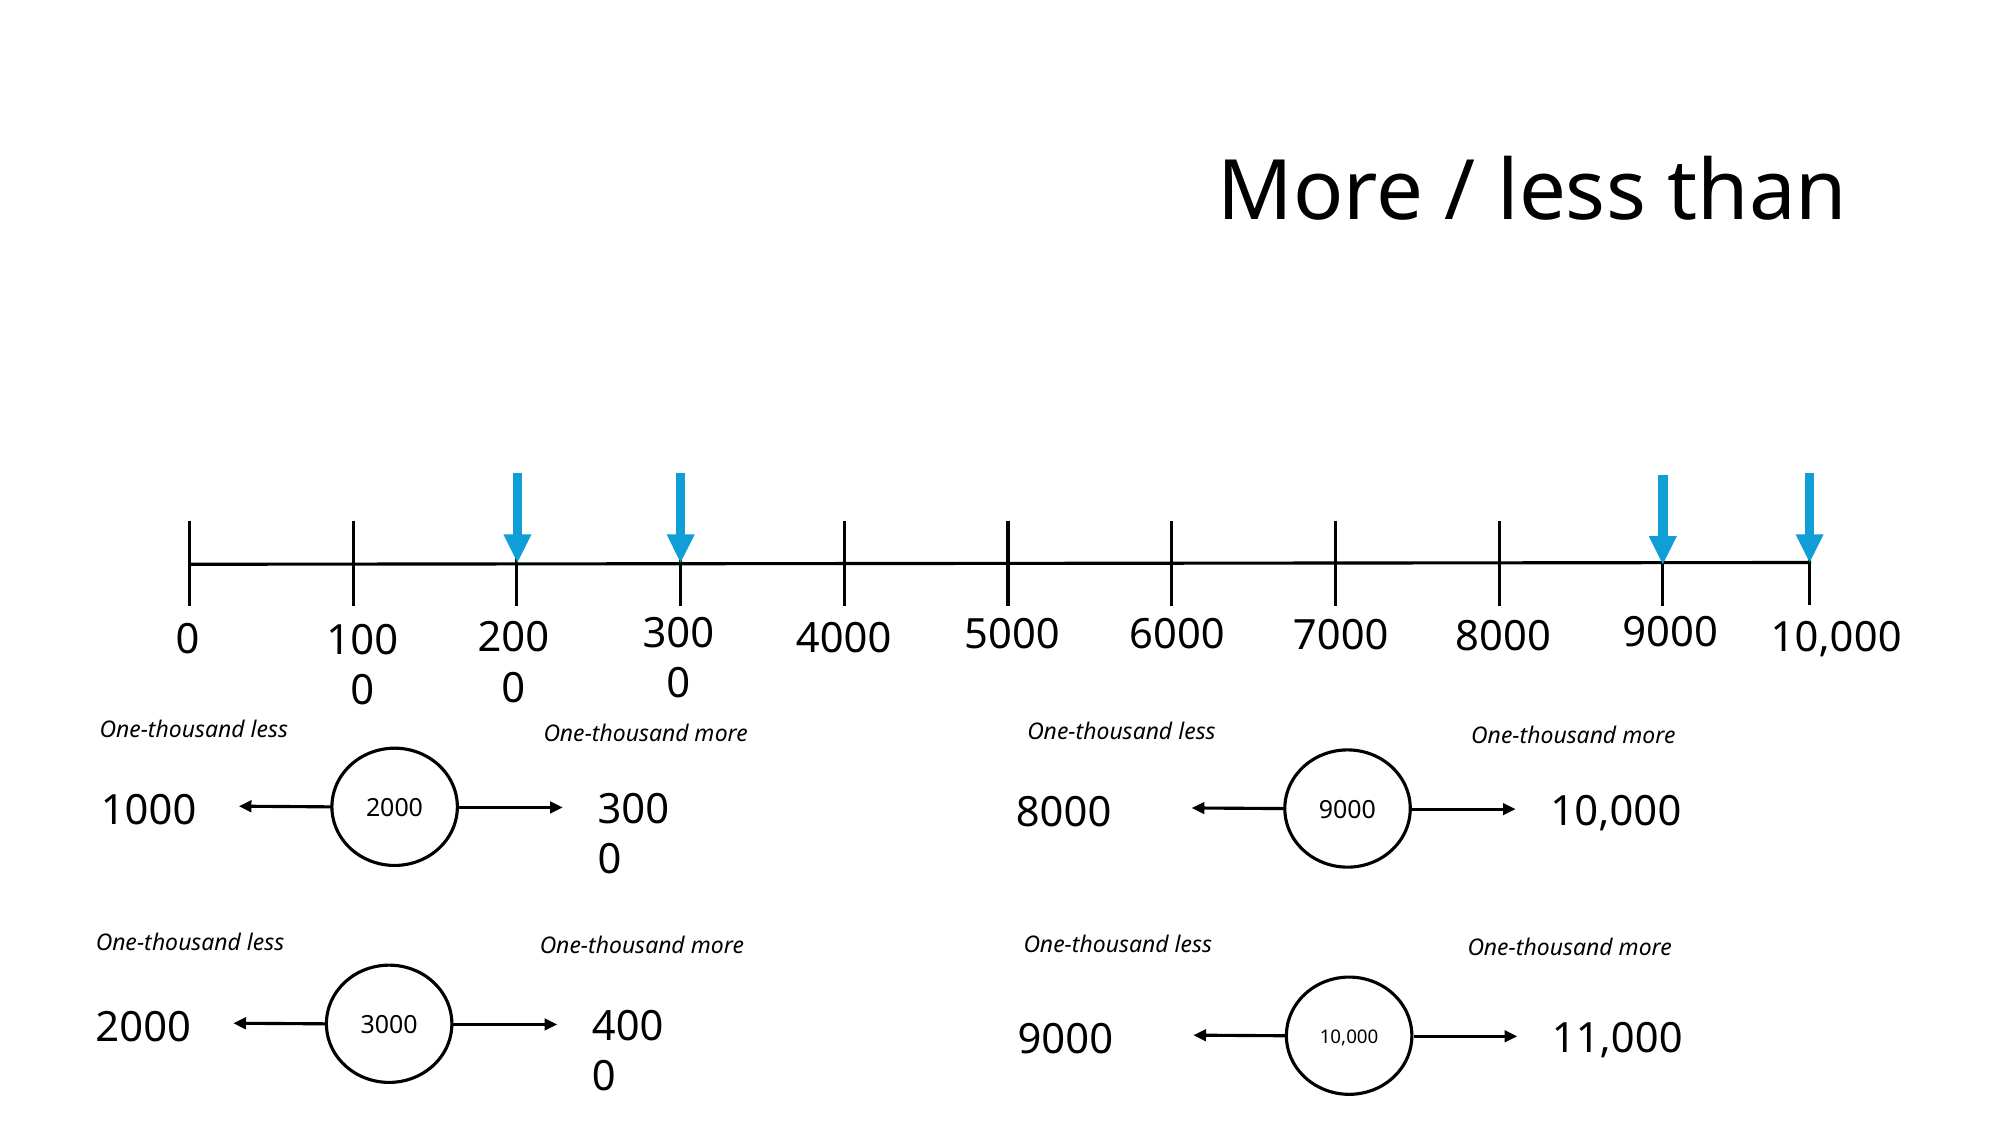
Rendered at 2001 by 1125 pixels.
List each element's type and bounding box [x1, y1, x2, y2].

text_box [83, 472, 1918, 754]
text_box [1193, 975, 1518, 1096]
text_box [84, 775, 214, 841]
text_box [233, 963, 558, 1084]
text_box [516, 923, 768, 966]
text_box [1444, 925, 1696, 968]
text_box [1535, 775, 1701, 841]
text_box [78, 992, 208, 1058]
text_box [1191, 748, 1516, 869]
text_box [238, 746, 564, 868]
text_box [582, 774, 709, 889]
text_box [80, 919, 301, 962]
text_box [1002, 1004, 1169, 1070]
text_box [1011, 709, 1232, 752]
text_box [1448, 713, 1699, 756]
text_box [1001, 777, 1167, 842]
text_box [1007, 921, 1229, 965]
text_box [1537, 1003, 1702, 1068]
text_box [1203, 128, 1863, 244]
text_box [577, 991, 703, 1106]
